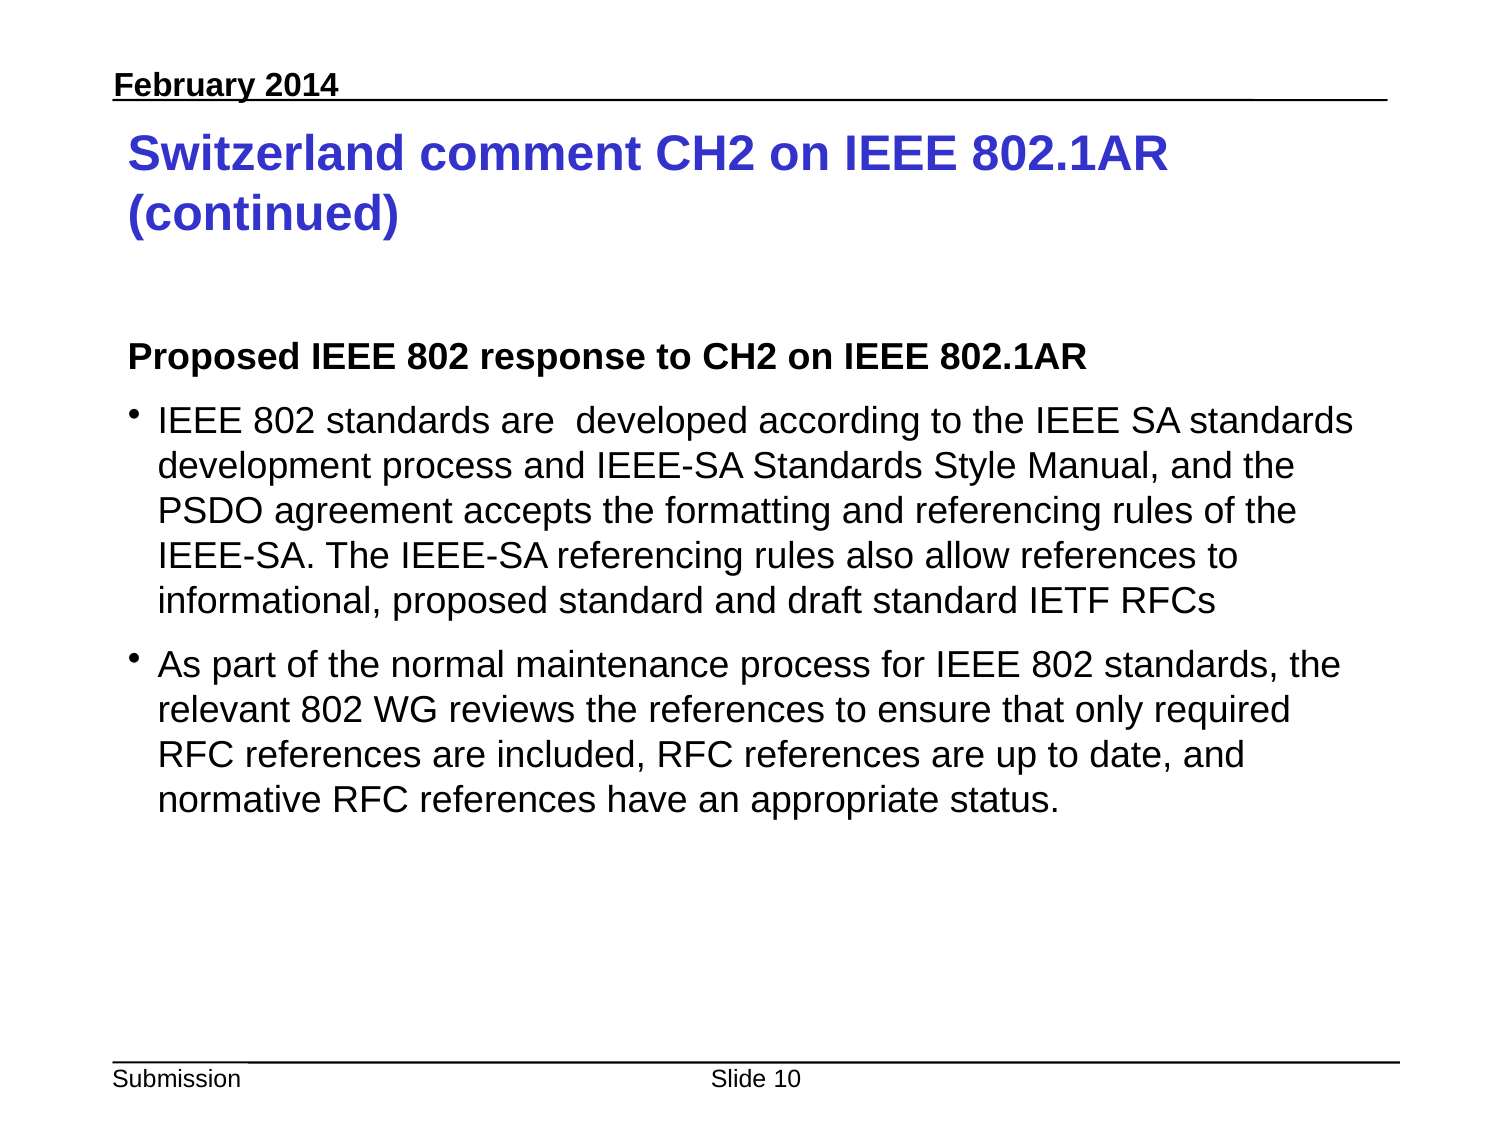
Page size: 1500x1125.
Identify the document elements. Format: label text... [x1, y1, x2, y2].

slide_number Slide 10 [709, 1061, 803, 1093]
title Switzerland comment CH2 on IEEE 802.1AR (continued) [112, 112, 1388, 288]
list Proposed IEEE 802 response to CH2 on IEEE 802.1AR IEEE 802 standards are developed according to the IEEE SA standards development process and IEEE-SA Standards Style Manual, and the PSDO agreement accepts the formatting and referencing rules of the IEEE-SA. The IEEE-SA referencing rules also allow references to informational, proposed standard and draft standard IETF RFCs As part of the normal maintenance process for IEEE 802 standards, the relevant 802 WG reviews the references to ensure that only required RFC references are included, RFC references are up to date, and normative RFC references have an appropriate status. [112, 324, 1388, 1000]
